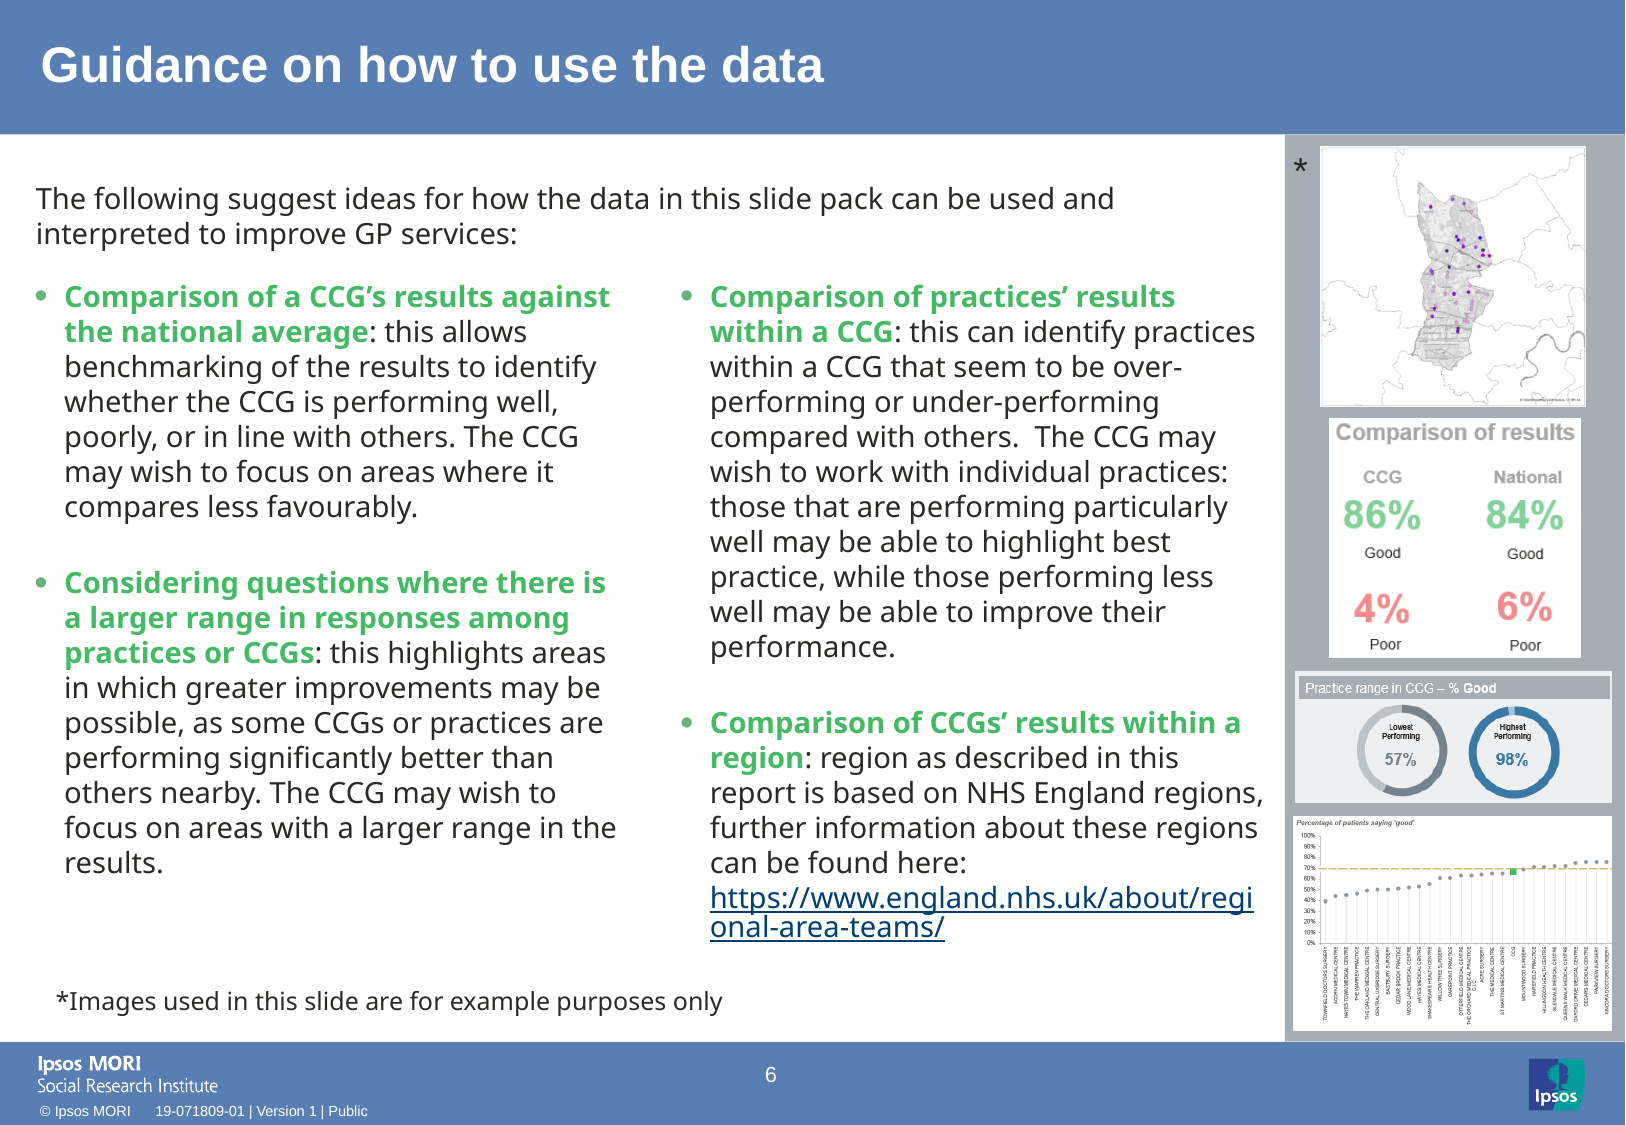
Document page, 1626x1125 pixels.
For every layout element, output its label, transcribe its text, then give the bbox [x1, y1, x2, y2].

picture [1329, 418, 1582, 658]
picture [1295, 671, 1612, 803]
picture [1292, 816, 1612, 1031]
title Guidance on how to use the data [40, 0, 1364, 126]
picture [1319, 146, 1587, 407]
text_box The following suggest ideas for how the data in this slide pack can be used and interpreted to improve GP services: [21, 172, 1284, 258]
list Comparison of a CCG’s results against the national average: this allows benchmarking of the results to identify whether the CCG is performing well, poorly, or in line with others. The CCG may wish to focus on areas where it compares less favourably. Considering questions where there is a larger range in responses among practices or CCGs: this highlights areas in which greater improvements may be possible, as some CCGs or practices are performing significantly better than others nearby. The CCG may wish to focus on areas with a larger range in the results. Comparison of practices’ results within a CCG: this can identify practices within a CCG that seem to be over-performing or under-performing compared with others. The CCG may wish to work with individual practices: those that are performing particularly well may be able to highlight best practice, while those performing less well may be able to improve their performance. Comparison of CCGs’ results within a region: region as described in this report is based on NHS England regions, further information about these regions can be found here: https://www.england.nhs.uk/about/regional-area-teams/ [34, 278, 1267, 1000]
text_box *Images used in this slide are for example purposes only [40, 977, 1197, 1023]
text_box * [1293, 146, 1318, 192]
text_box [1284, 134, 1625, 1042]
